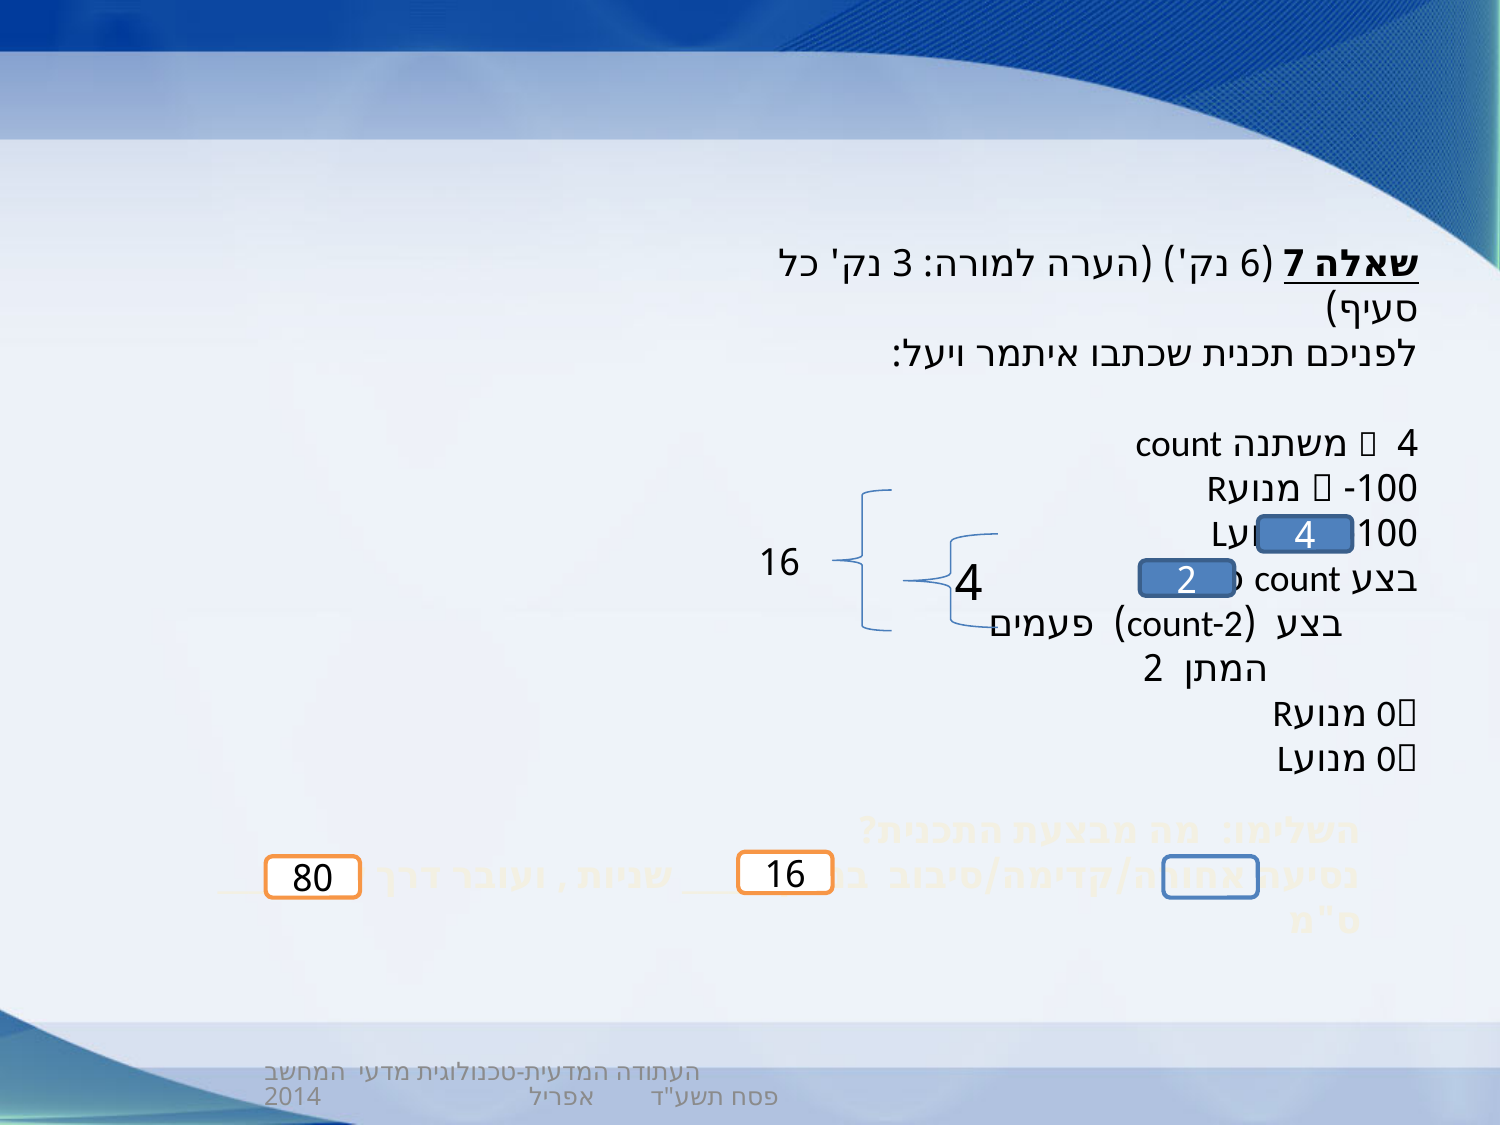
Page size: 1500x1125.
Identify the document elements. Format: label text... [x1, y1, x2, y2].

text_box השלימו: מה מבצעת התכנית? נסיעה אחורה/קדימה/סיבוב במשך _____ שניות , ועובר דרך של _____ ס"מ [171, 798, 1376, 949]
text_box 4 [1255, 514, 1355, 554]
text_box 16 [736, 849, 835, 896]
text_box שאלה 7 (6 נק') (הערה למורה: 3 נק' כל סעיף) לפניכם תכנית שכתבו איתמר ויעל: 4  משתנה count 100-  מנועR 100-  מנועL בצע count פעמים בצע (count-2) פעמים המתן 2 0 מנועR 0 מנועL [683, 231, 1434, 787]
text_box 16 [732, 530, 815, 590]
picture [0, 0, 1500, 1125]
text_box 4 [902, 533, 998, 629]
text_box [1161, 854, 1260, 900]
footer העתודה המדעית-טכנולוגית מדעי המחשב פסח תשע"ד אפריל 2014 [512, 1042, 988, 1103]
text_box [831, 489, 892, 632]
text_box 2 [1137, 558, 1237, 598]
text_box 80 [263, 854, 363, 900]
